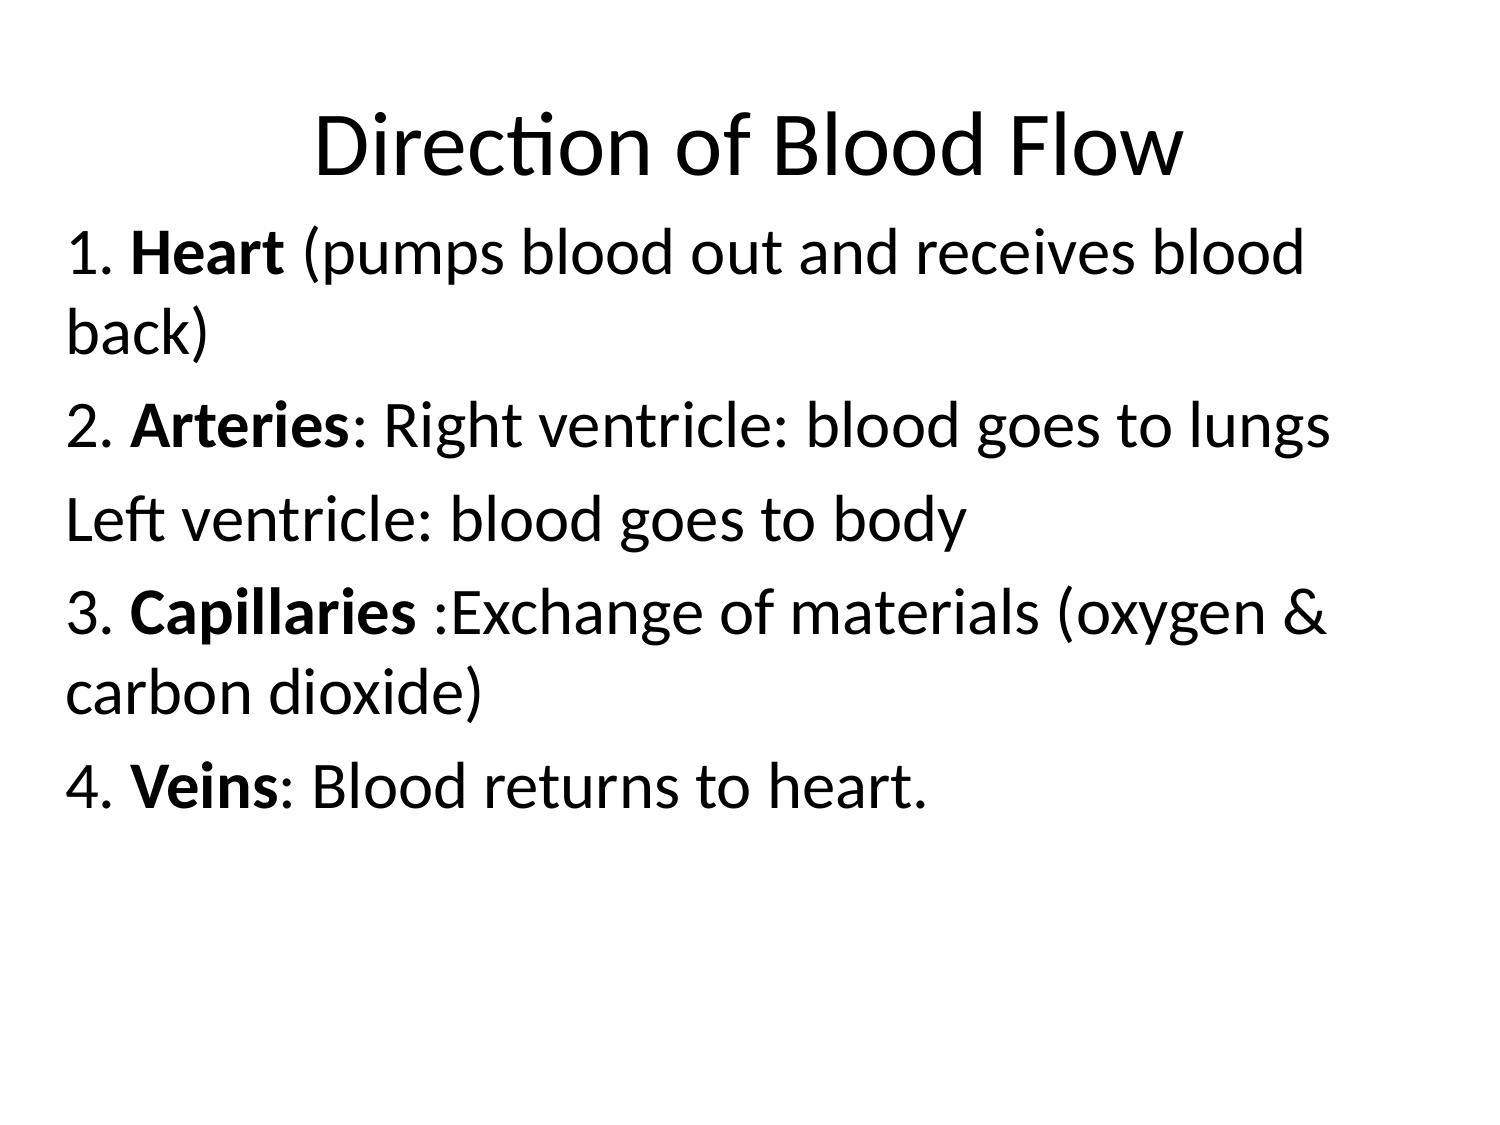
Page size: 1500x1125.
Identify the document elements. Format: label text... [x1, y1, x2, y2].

list 1. Heart (pumps blood out and receives blood back) 2. Arteries: Right ventricle: blood goes to lungs Left ventricle: blood goes to body 3. Capillaries :Exchange of materials (oxygen & carbon dioxide) 4. Veins: Blood returns to heart. [50, 200, 1425, 1005]
title Direction of Blood Flow [75, 45, 1425, 200]
